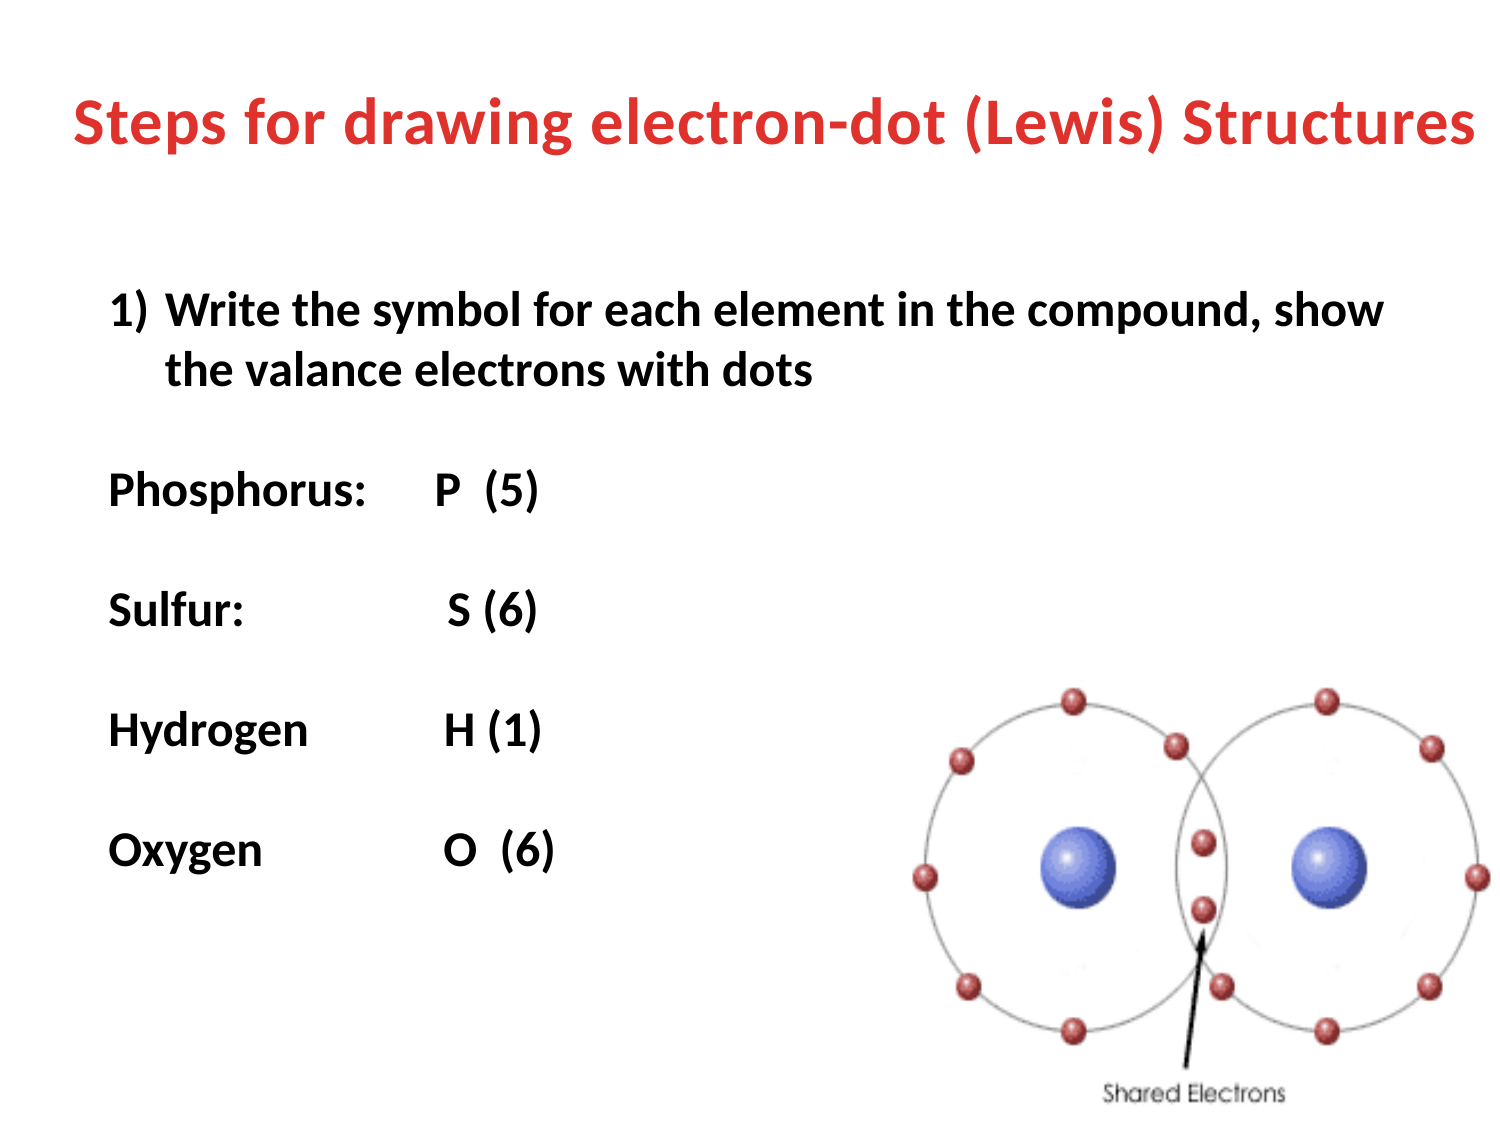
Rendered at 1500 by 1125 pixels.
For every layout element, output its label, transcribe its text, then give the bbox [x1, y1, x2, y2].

text_box Steps for drawing electron-dot (Lewis) Structures [58, 70, 1494, 166]
text_box Write the symbol for each element in the compound, show the valance electrons with dots Phosphorus: P (5) Sulfur: S (6) Hydrogen H (1) Oxygen O (6) [93, 269, 1430, 975]
picture [902, 679, 1500, 1125]
